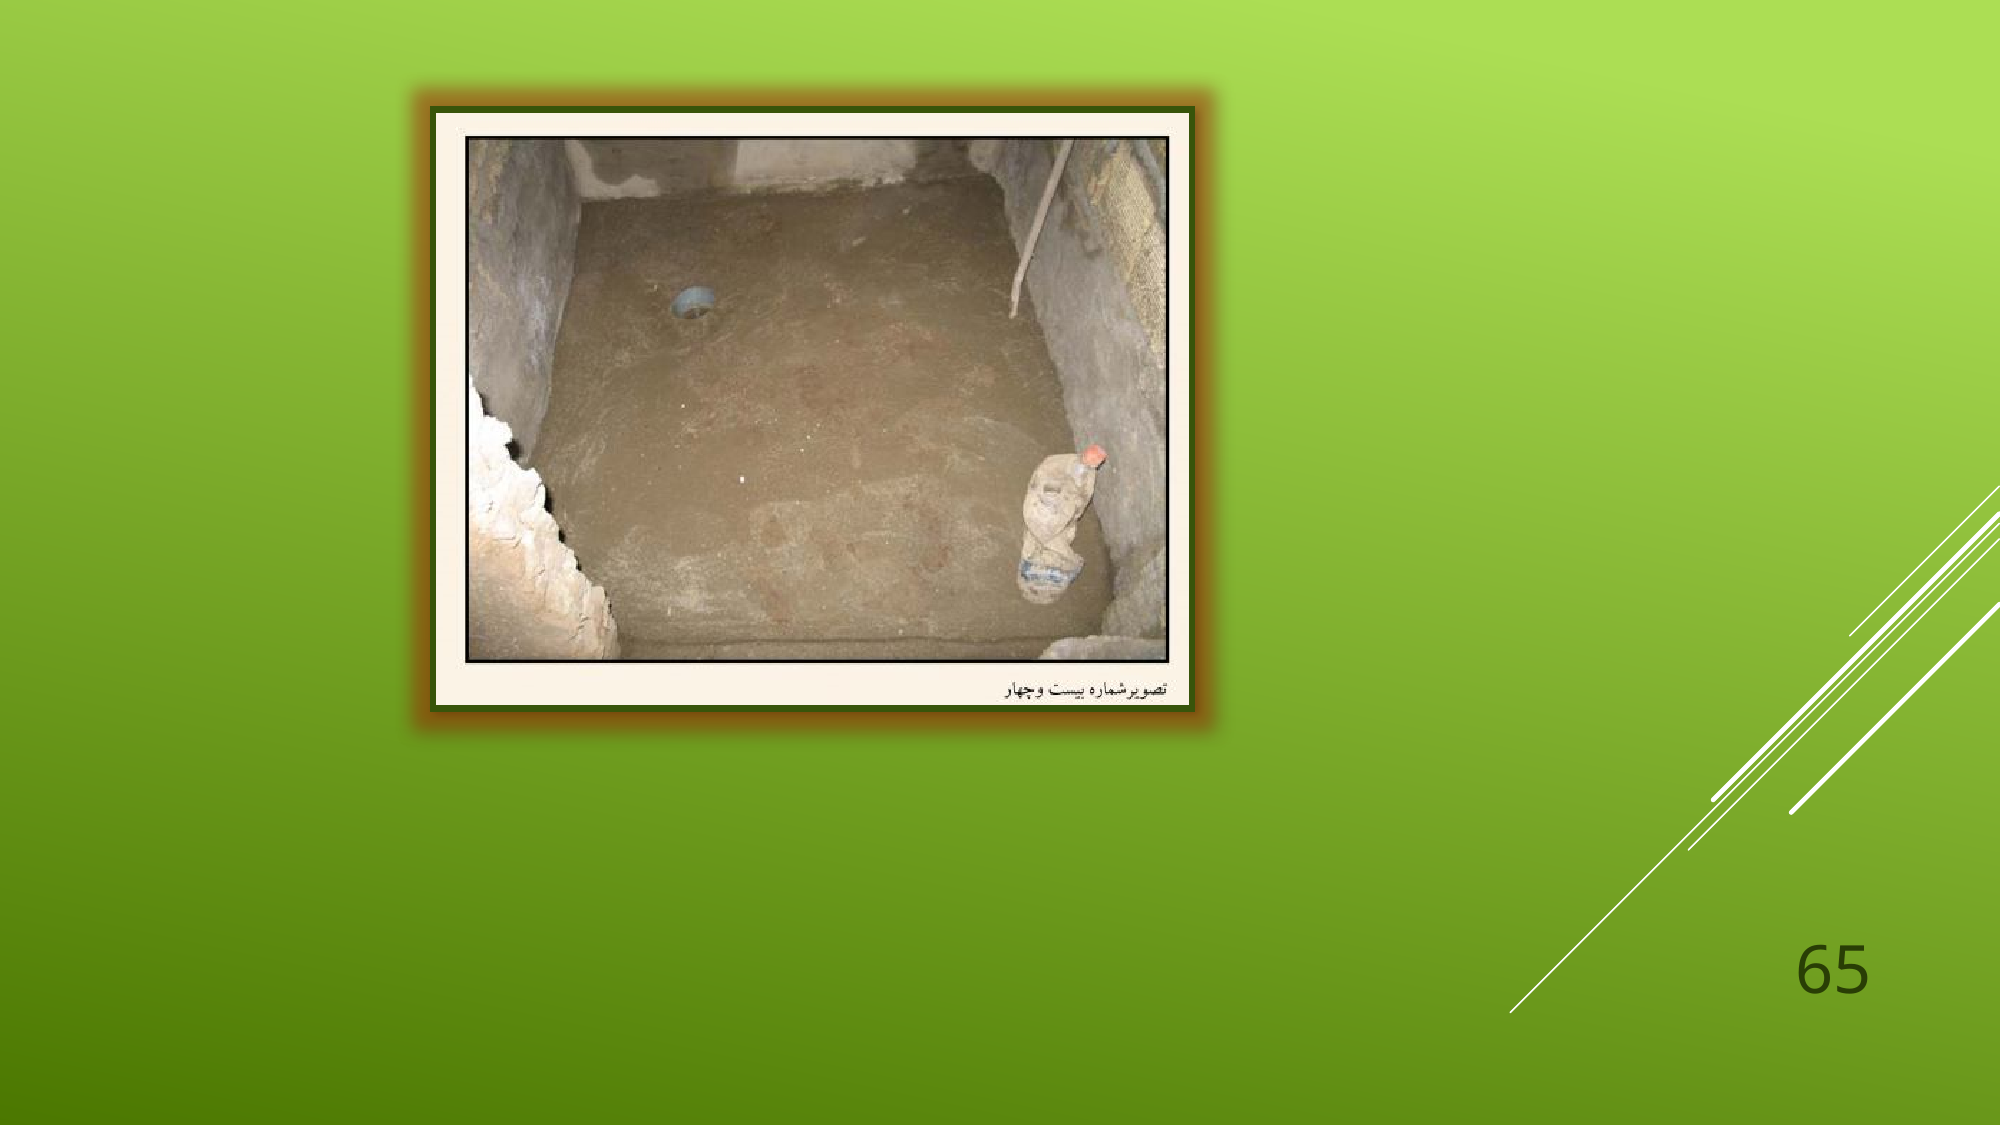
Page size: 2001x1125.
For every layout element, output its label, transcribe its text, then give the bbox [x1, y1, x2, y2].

slide_number 65 [1700, 915, 1888, 1025]
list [435, 112, 1189, 706]
